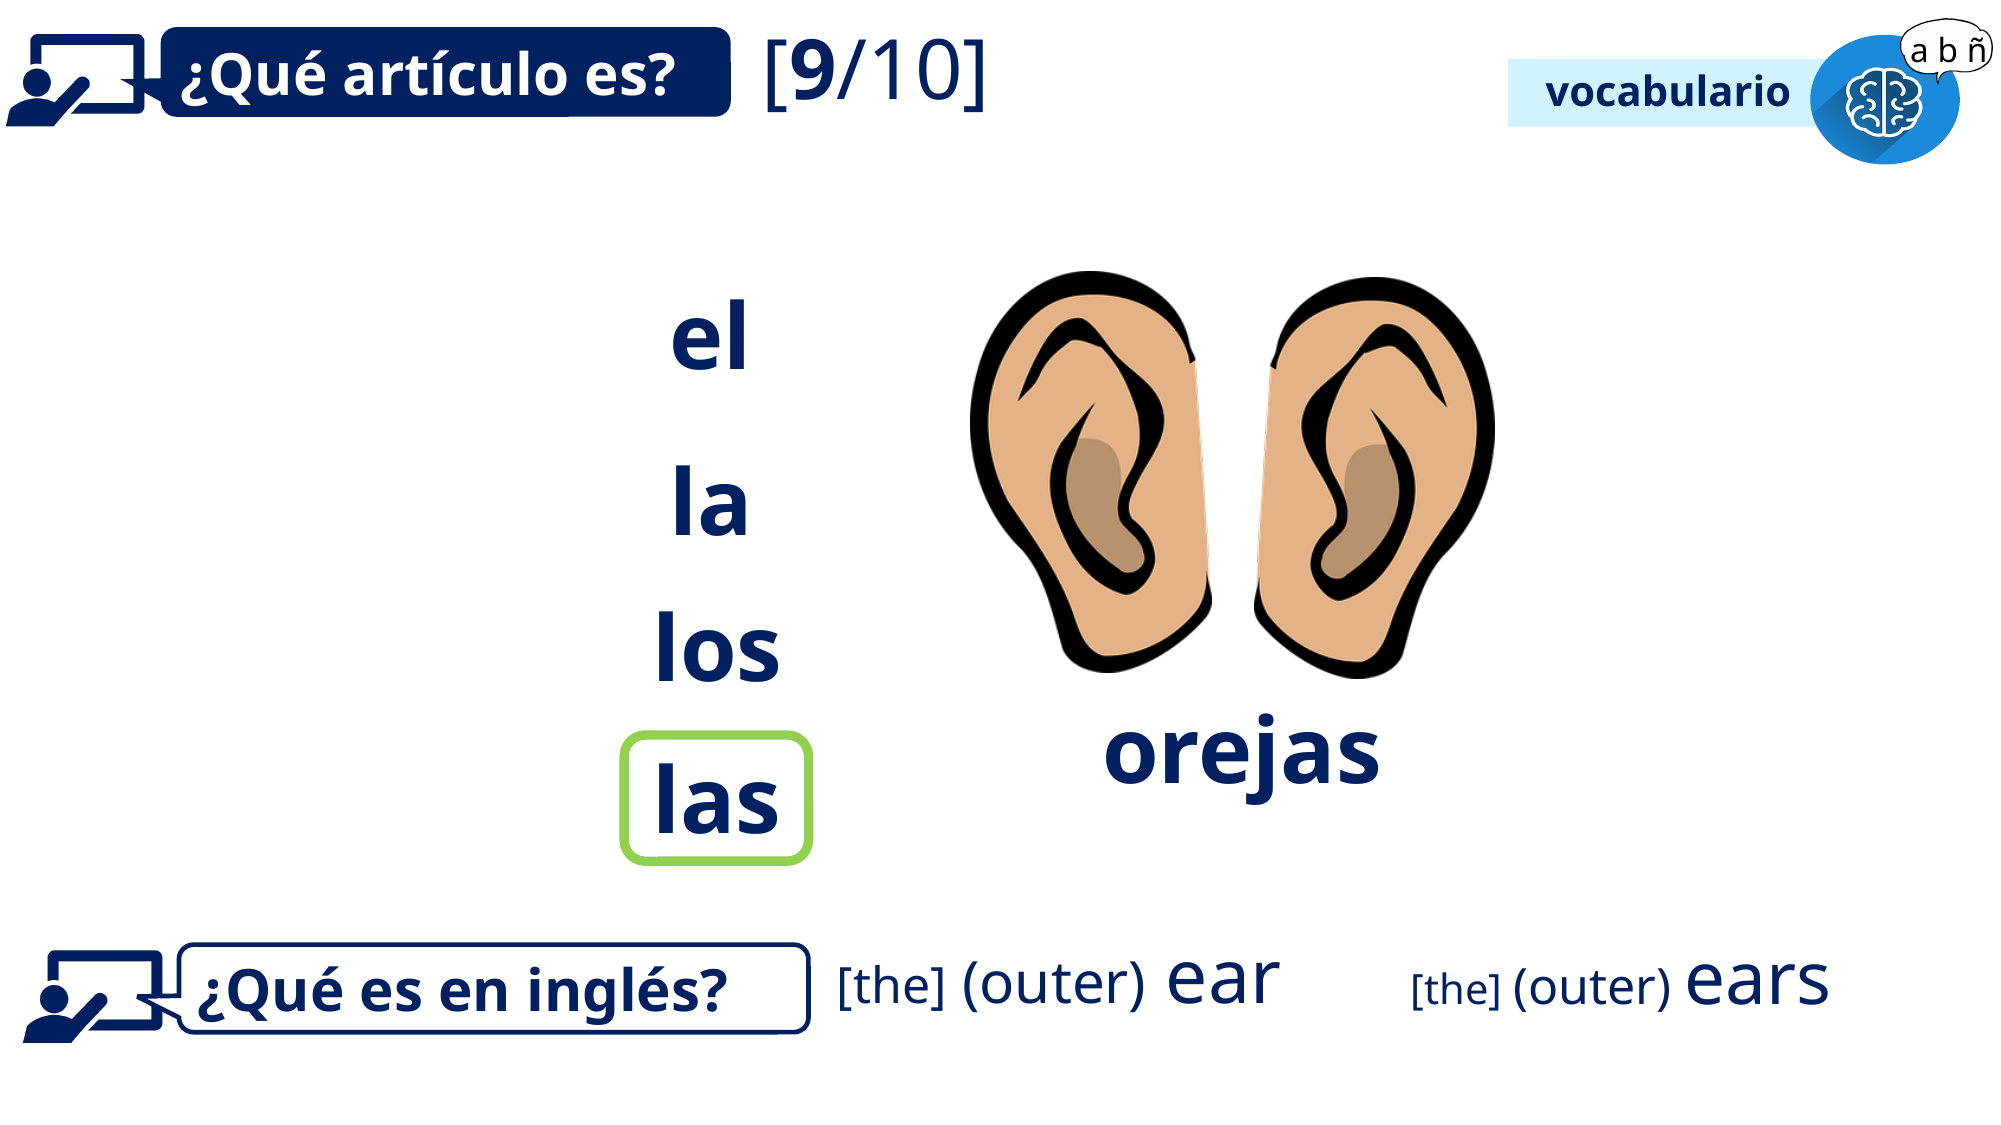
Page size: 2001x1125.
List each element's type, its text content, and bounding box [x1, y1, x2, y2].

text_box [623, 735, 797, 863]
picture [1254, 277, 1495, 679]
text_box [the] (outer) ear [822, 921, 1297, 1027]
text_box la [654, 436, 778, 561]
text_box el [654, 271, 778, 396]
picture [0, 4, 150, 155]
text_box los [637, 582, 822, 707]
text_box [the] (outer) ears [1396, 924, 1938, 1027]
picture [17, 921, 168, 1072]
picture [1810, 34, 1960, 165]
text_box vocabulario [1507, 58, 1810, 127]
text_box ¿Qué es en inglés? [168, 943, 810, 1034]
text_box ¿Qué artículo es? [150, 27, 731, 117]
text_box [1894, 18, 2000, 85]
text_box orejas [1087, 684, 1574, 809]
picture [970, 271, 1212, 673]
text_box [9/10] [746, 8, 1024, 124]
text_box las [637, 734, 822, 860]
